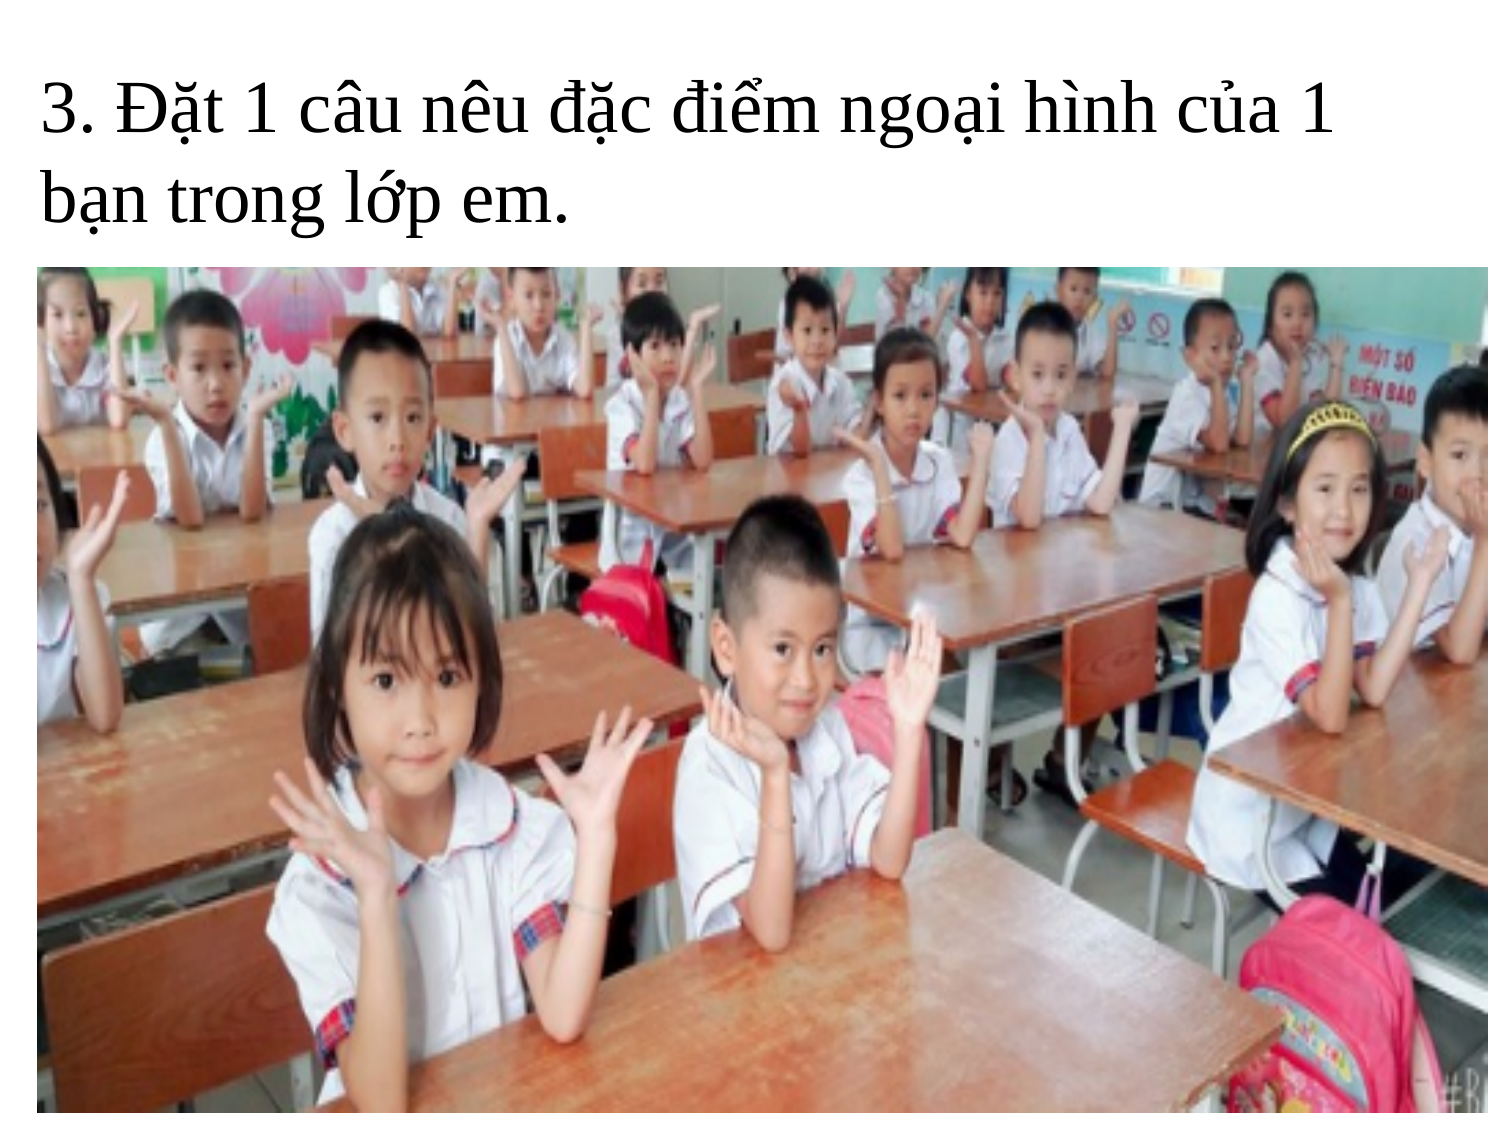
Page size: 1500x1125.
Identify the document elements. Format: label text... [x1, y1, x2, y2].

picture [37, 267, 1488, 1113]
text_box 3. Đặt 1 câu nêu đặc điểm ngoại hình của 1 bạn trong lớp em. [26, 50, 1353, 246]
